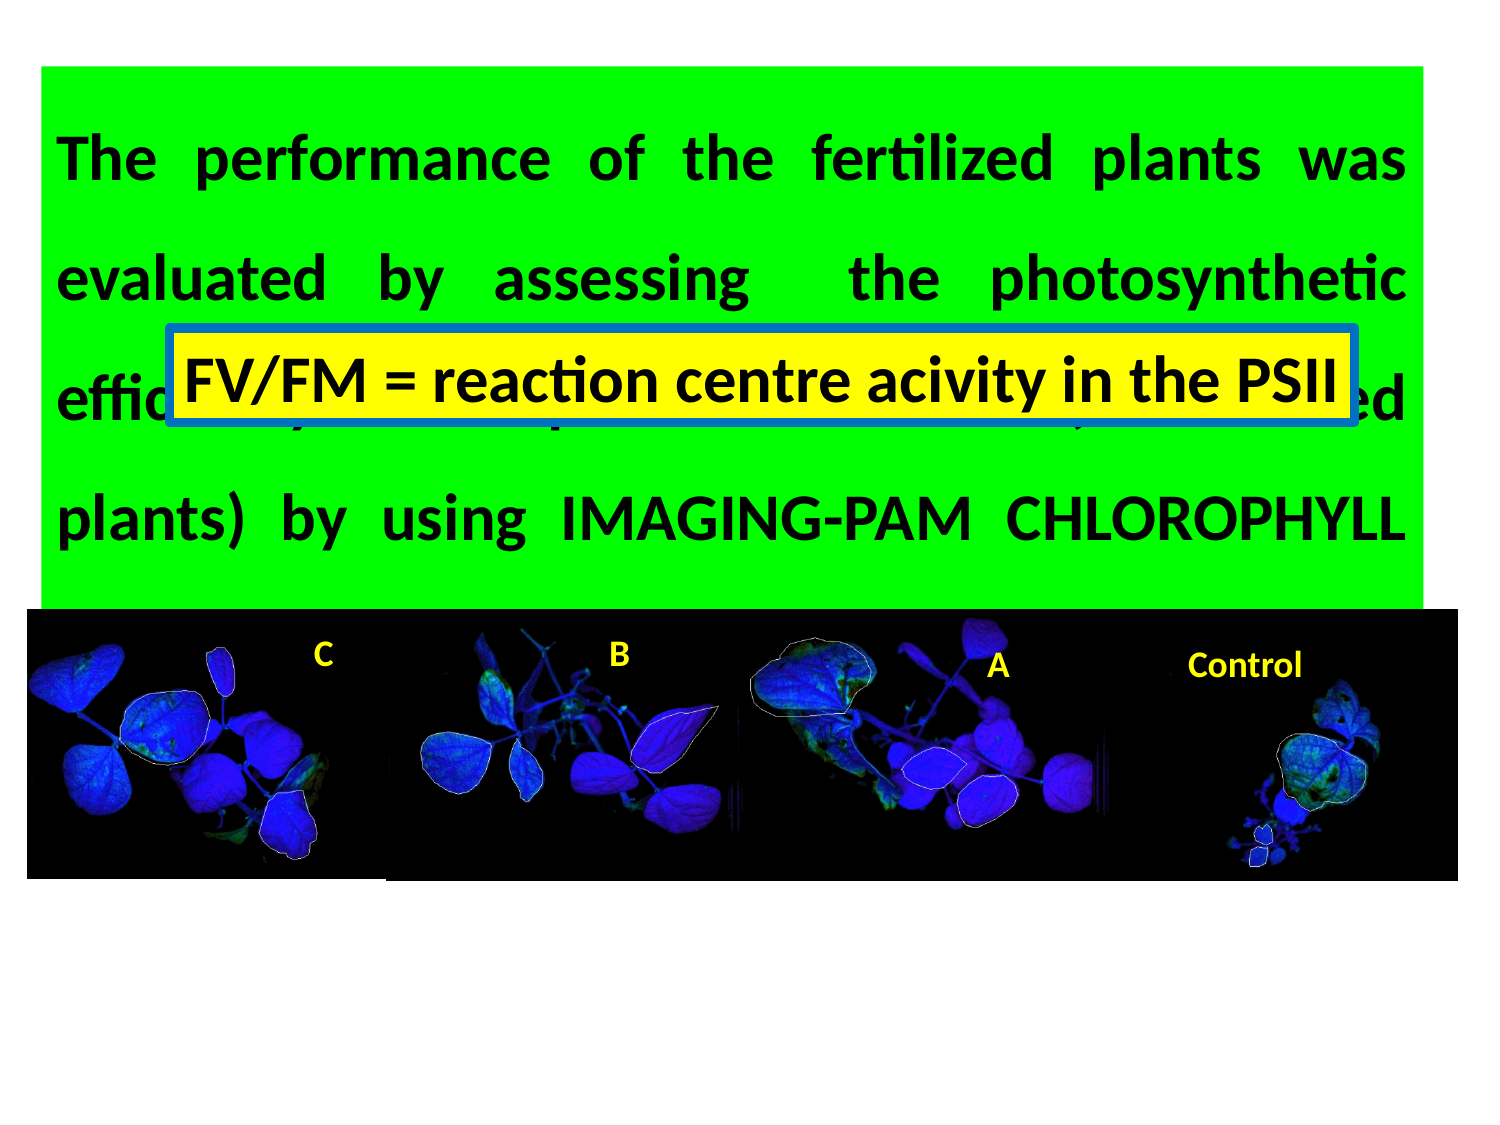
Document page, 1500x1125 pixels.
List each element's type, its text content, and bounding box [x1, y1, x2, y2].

text_box The performance of the fertilized plants was evaluated by assessing the photosynthetic efficiency in respect to control (no treated plants) by using IMAGING-PAM CHLOROPHYLL FLUOROMETER System. [41, 66, 1424, 607]
text_box FV/FM = reaction centre acivity in the PSII [169, 328, 1355, 423]
picture [26, 609, 1459, 882]
